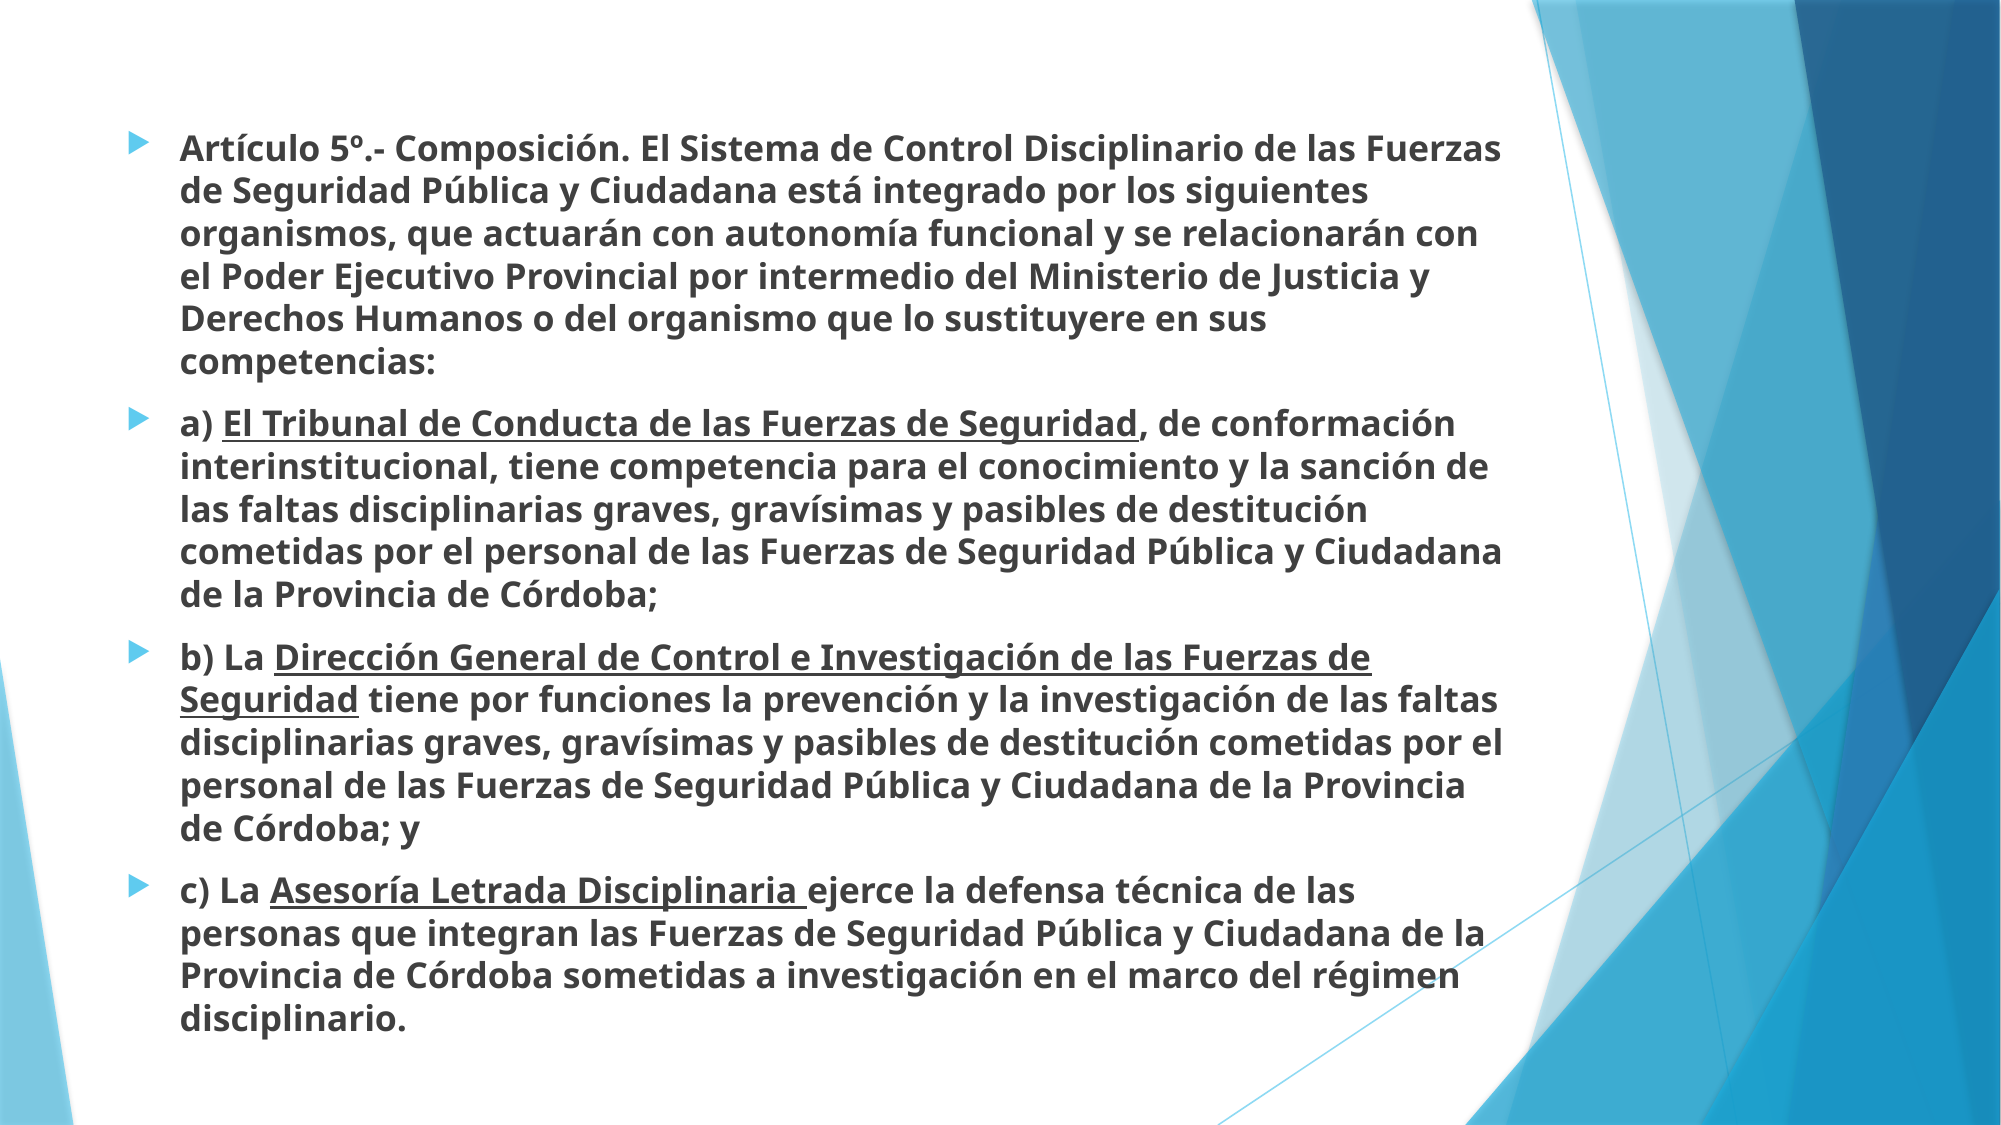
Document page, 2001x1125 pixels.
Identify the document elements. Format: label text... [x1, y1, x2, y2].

list Artículo 5º.- Composición. El Sistema de Control Disciplinario de las Fuerzas de Seguridad Pública y Ciudadana está integrado por los siguientes organismos, que actuarán con autonomía funcional y se relacionarán con el Poder Ejecutivo Provincial por intermedio del Ministerio de Justicia y Derechos Humanos o del organismo que lo sustituyere en sus competencias: a) El Tribunal de Conducta de las Fuerzas de Seguridad, de conformación interinstitucional, tiene competencia para el conocimiento y la sanción de las faltas disciplinarias graves, gravísimas y pasibles de destitución cometidas por el personal de las Fuerzas de Seguridad Pública y Ciudadana de la Provincia de Córdoba; b) La Dirección General de Control e Investigación de las Fuerzas de Seguridad tiene por funciones la prevención y la investigación de las faltas disciplinarias graves, gravísimas y pasibles de destitución cometidas por el personal de las Fuerzas de Seguridad Pública y Ciudadana de la Provincia de Córdoba; y c) La Asesoría Letrada Disciplinaria ejerce la defensa técnica de las personas que integran las Fuerzas de Seguridad Pública y Ciudadana de la Provincia de Córdoba sometidas a investigación en el marco del régimen disciplinario. [111, 117, 1522, 1050]
